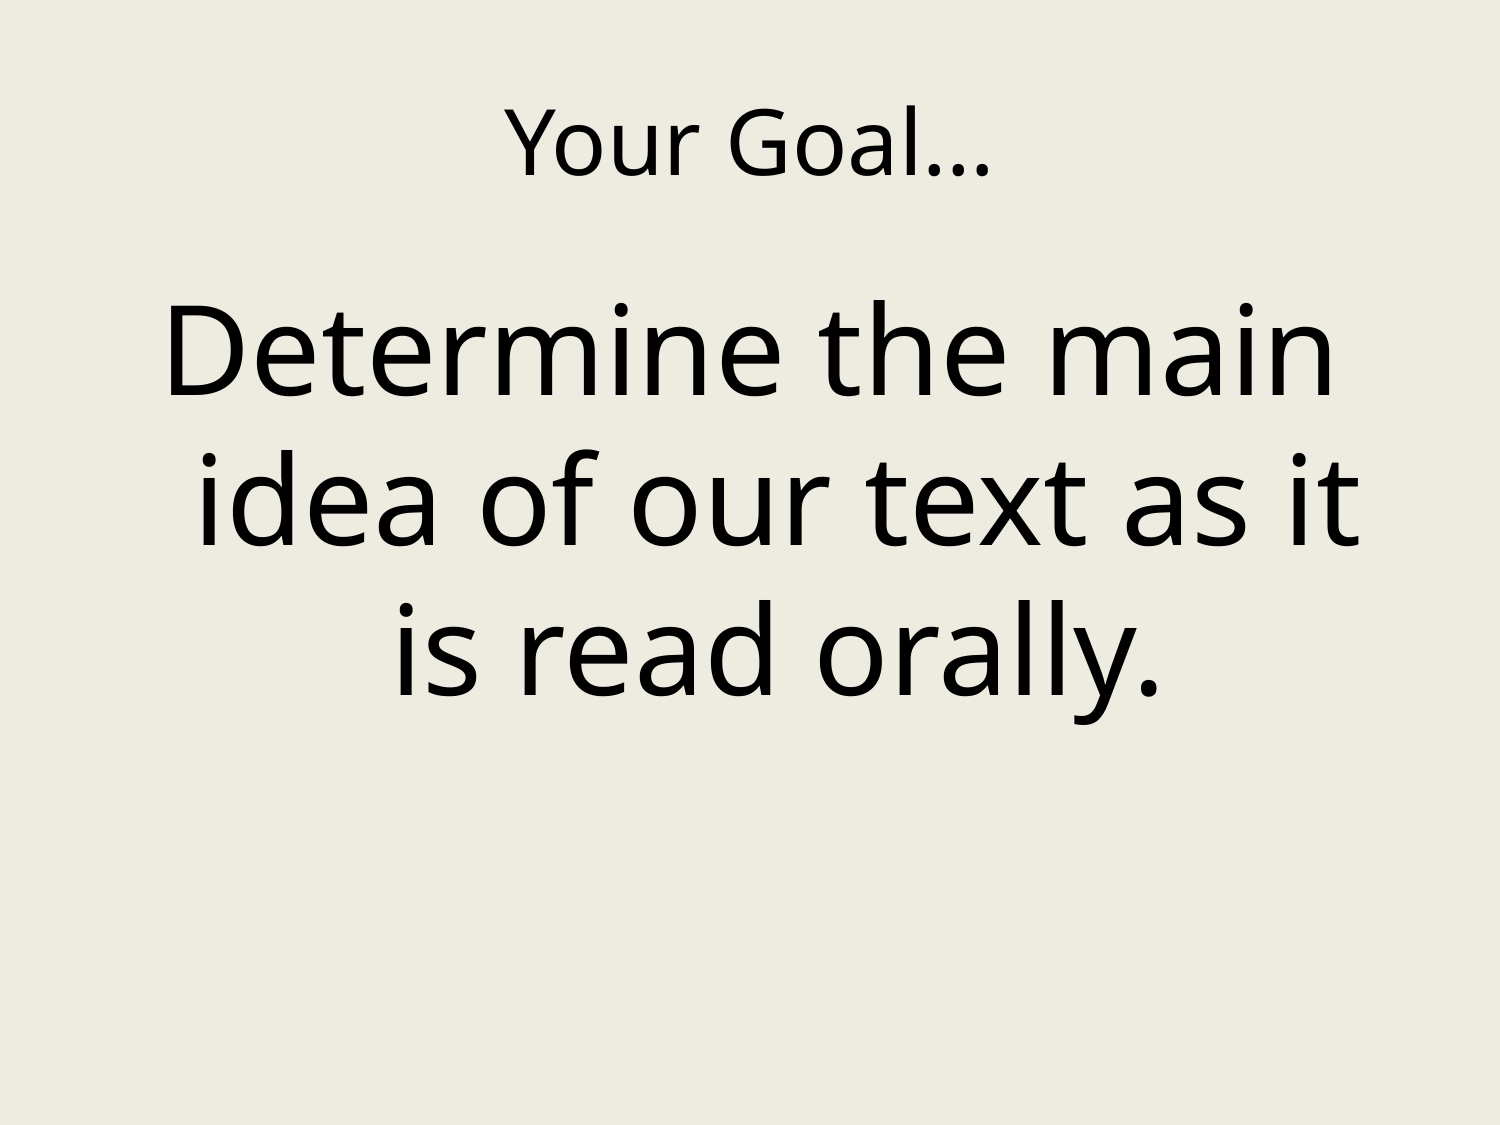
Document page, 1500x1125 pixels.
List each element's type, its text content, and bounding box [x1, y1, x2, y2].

title Your Goal… [75, 45, 1425, 233]
list Determine the main idea of our text as it is read orally. [75, 262, 1425, 1005]
